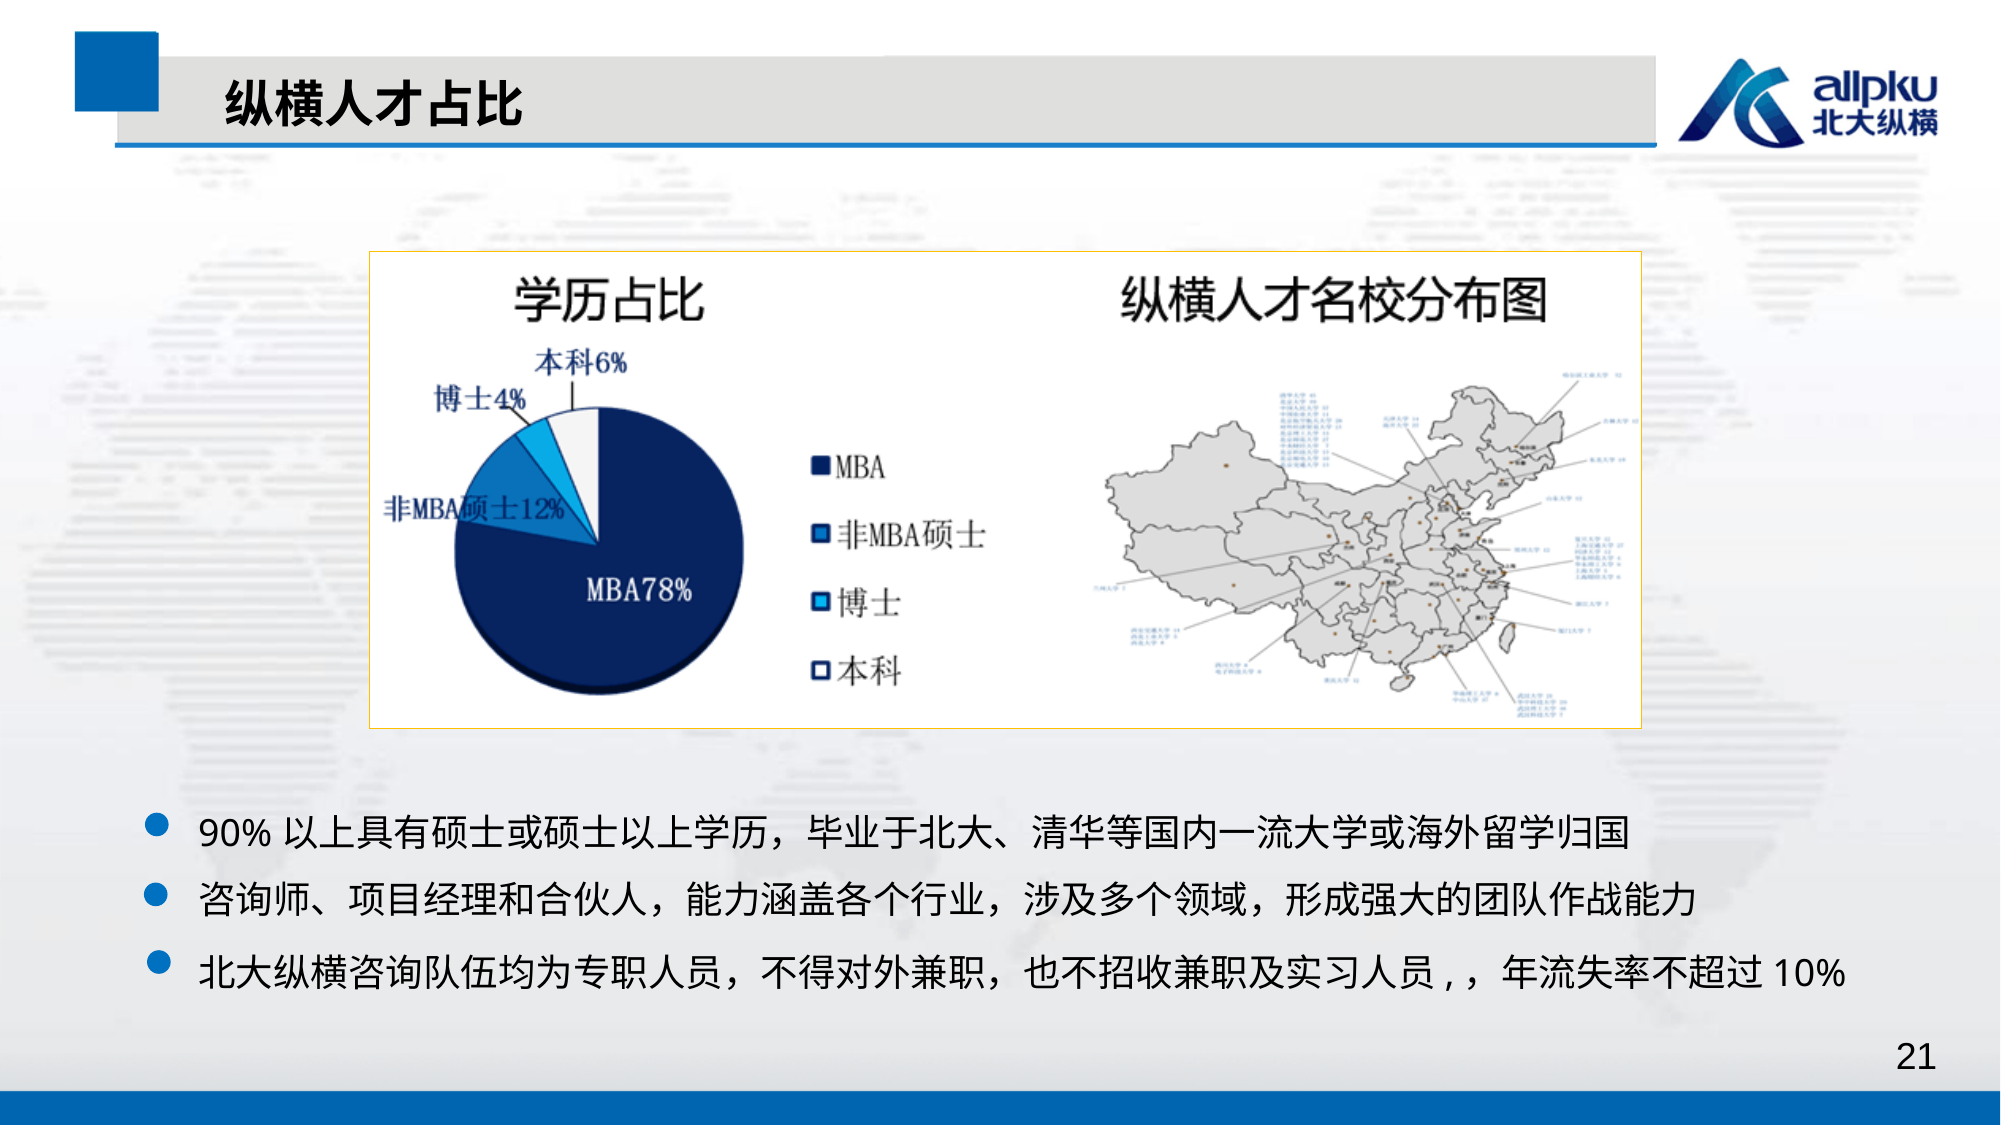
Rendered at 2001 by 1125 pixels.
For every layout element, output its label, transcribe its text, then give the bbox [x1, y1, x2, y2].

text_box 北大纵横咨询队伍均为专职人员，不得对外兼职，也不招收兼职及实习人员,，年流失率不超过10% [198, 935, 1901, 994]
text_box [143, 811, 170, 838]
text_box 90%以上具有硕士或硕士以上学历，毕业于北大、清华等国内一流大学或海外留学归国 [198, 795, 1901, 855]
text_box [142, 881, 169, 908]
text_box [146, 949, 172, 975]
picture [0, 0, 2001, 1125]
text_box 纵横人才占比 [209, 65, 980, 140]
text_box 咨询师、项目经理和合伙人，能力涵盖各个行业，涉及多个领域，形成强大的团队作战能力 [198, 862, 1901, 935]
